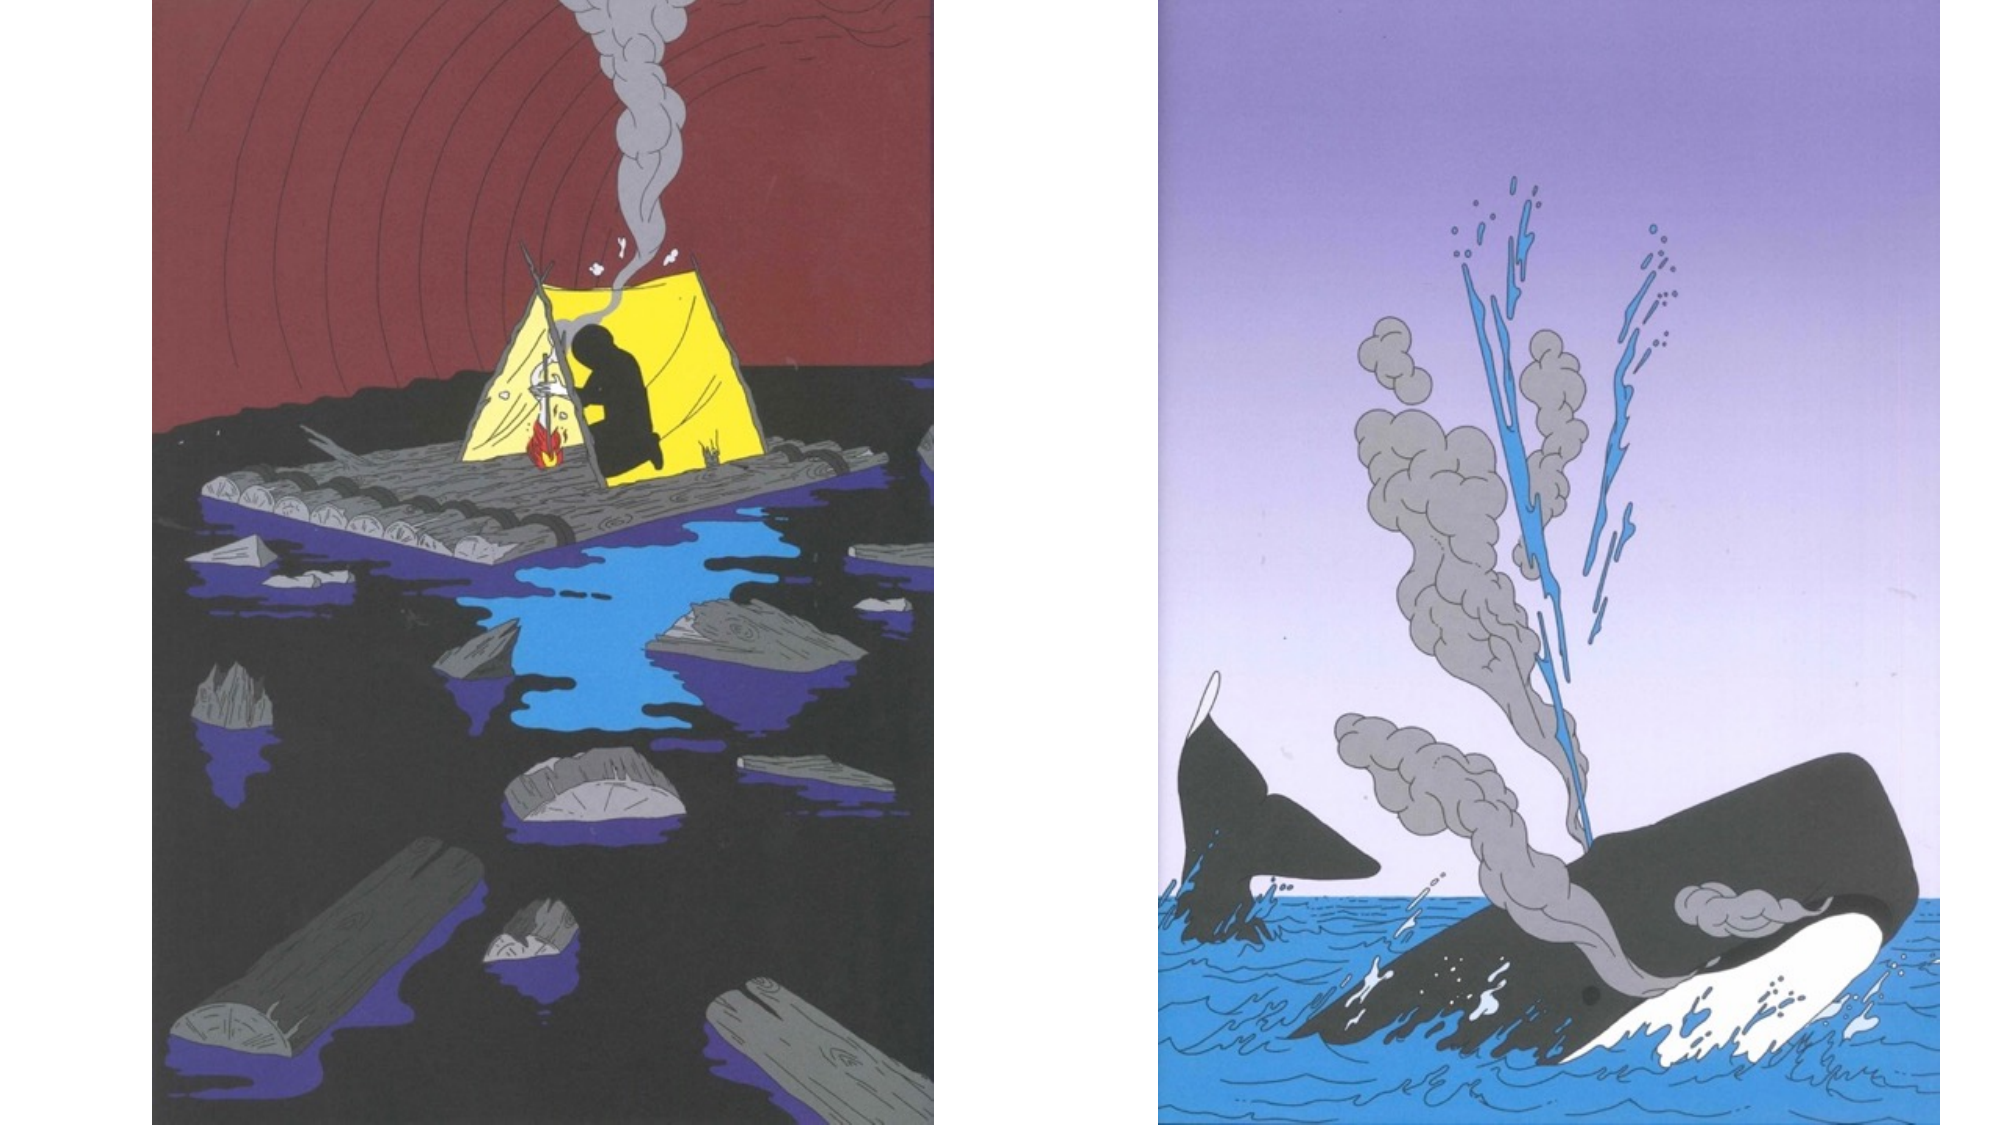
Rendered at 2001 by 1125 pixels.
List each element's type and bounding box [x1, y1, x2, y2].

picture [1158, 0, 1940, 1125]
picture [152, 0, 934, 1125]
